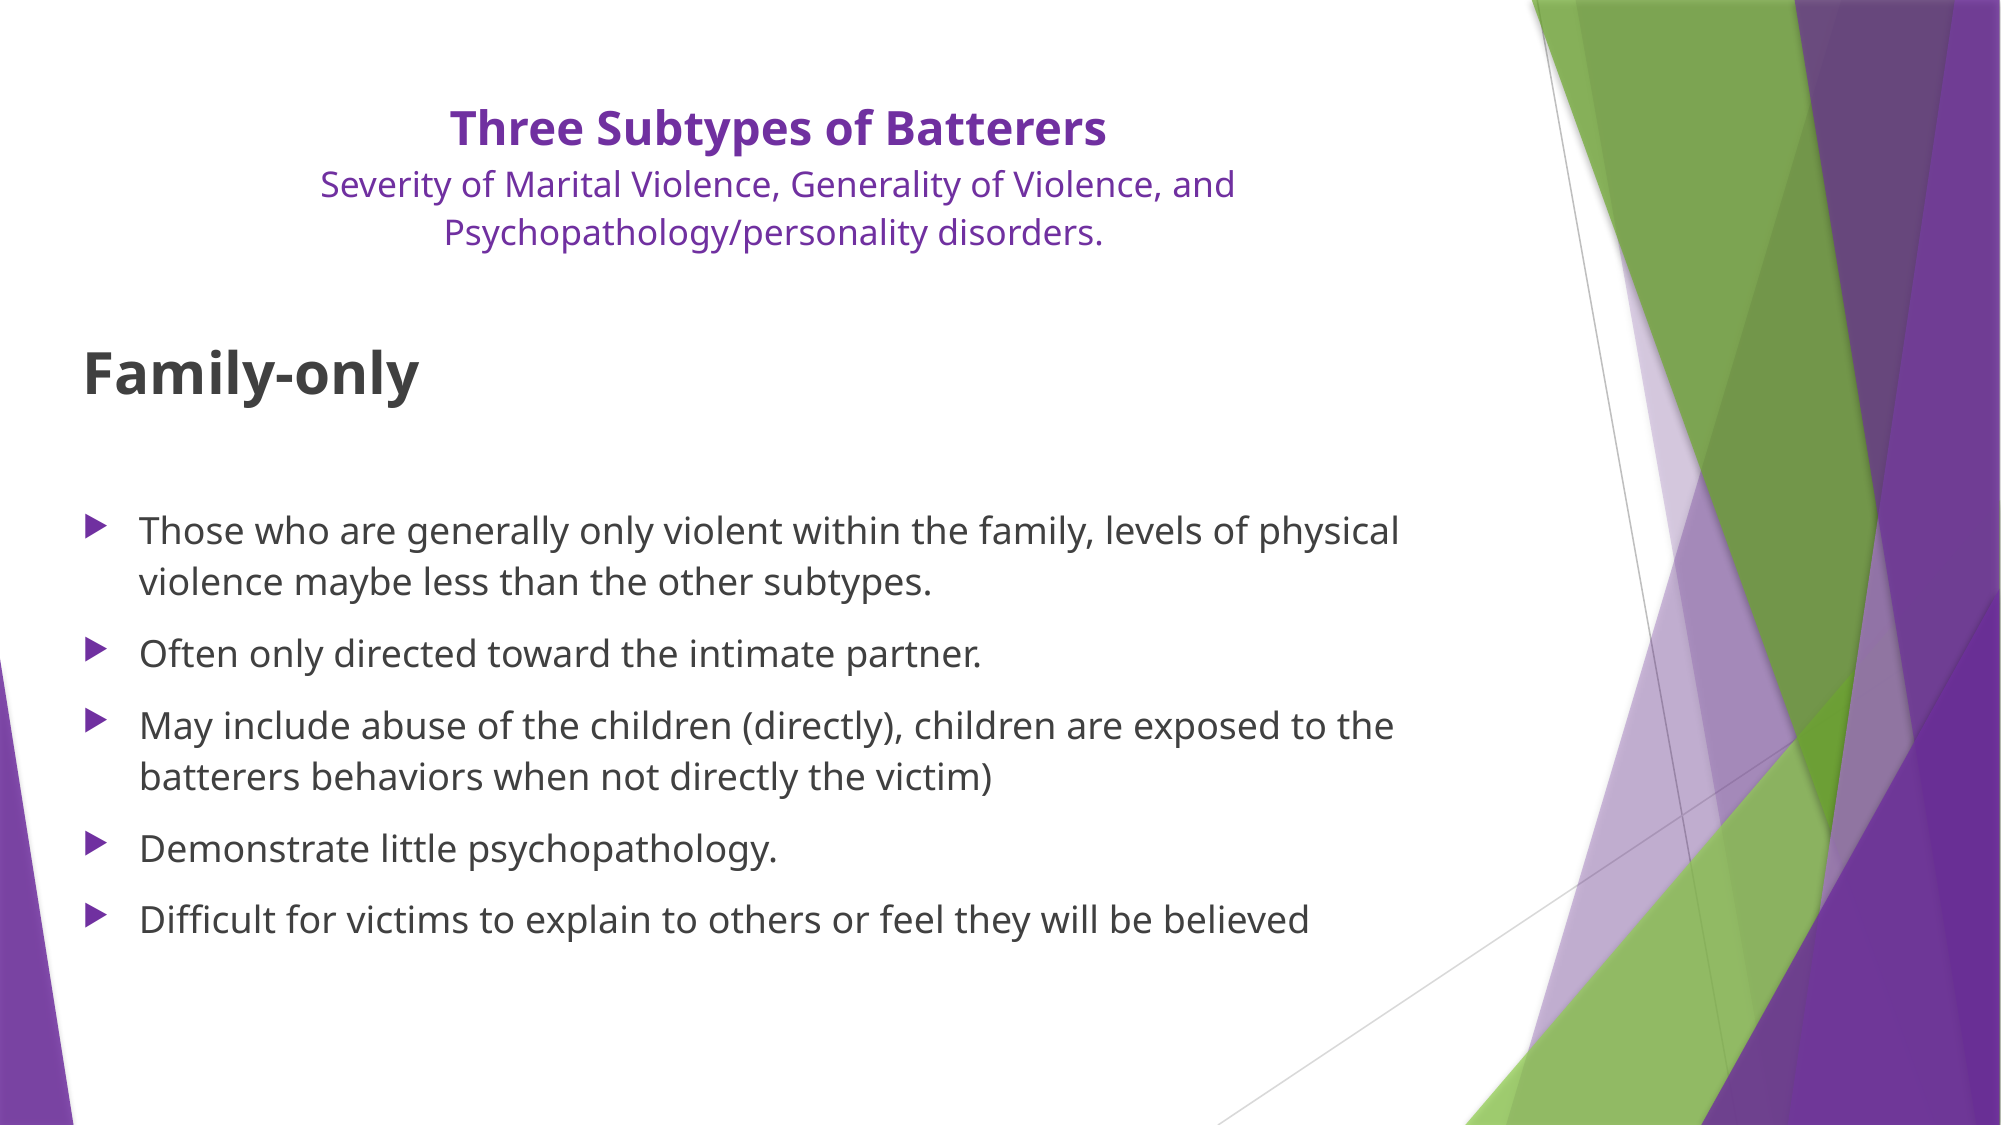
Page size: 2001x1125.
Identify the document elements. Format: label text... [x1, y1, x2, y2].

title Three Subtypes of Batterers Severity of Marital Violence, Generality of Violence, and Psychopathology/personality disorders. [67, 87, 1490, 313]
list Family-only Those who are generally only violent within the family, levels of physical violence maybe less than the other subtypes. Often only directed toward the intimate partner. May include abuse of the children (directly), children are exposed to the batterers behaviors when not directly the victim) Demonstrate little psychopathology. Difficult for victims to explain to others or feel they will be believed [67, 324, 1490, 1023]
